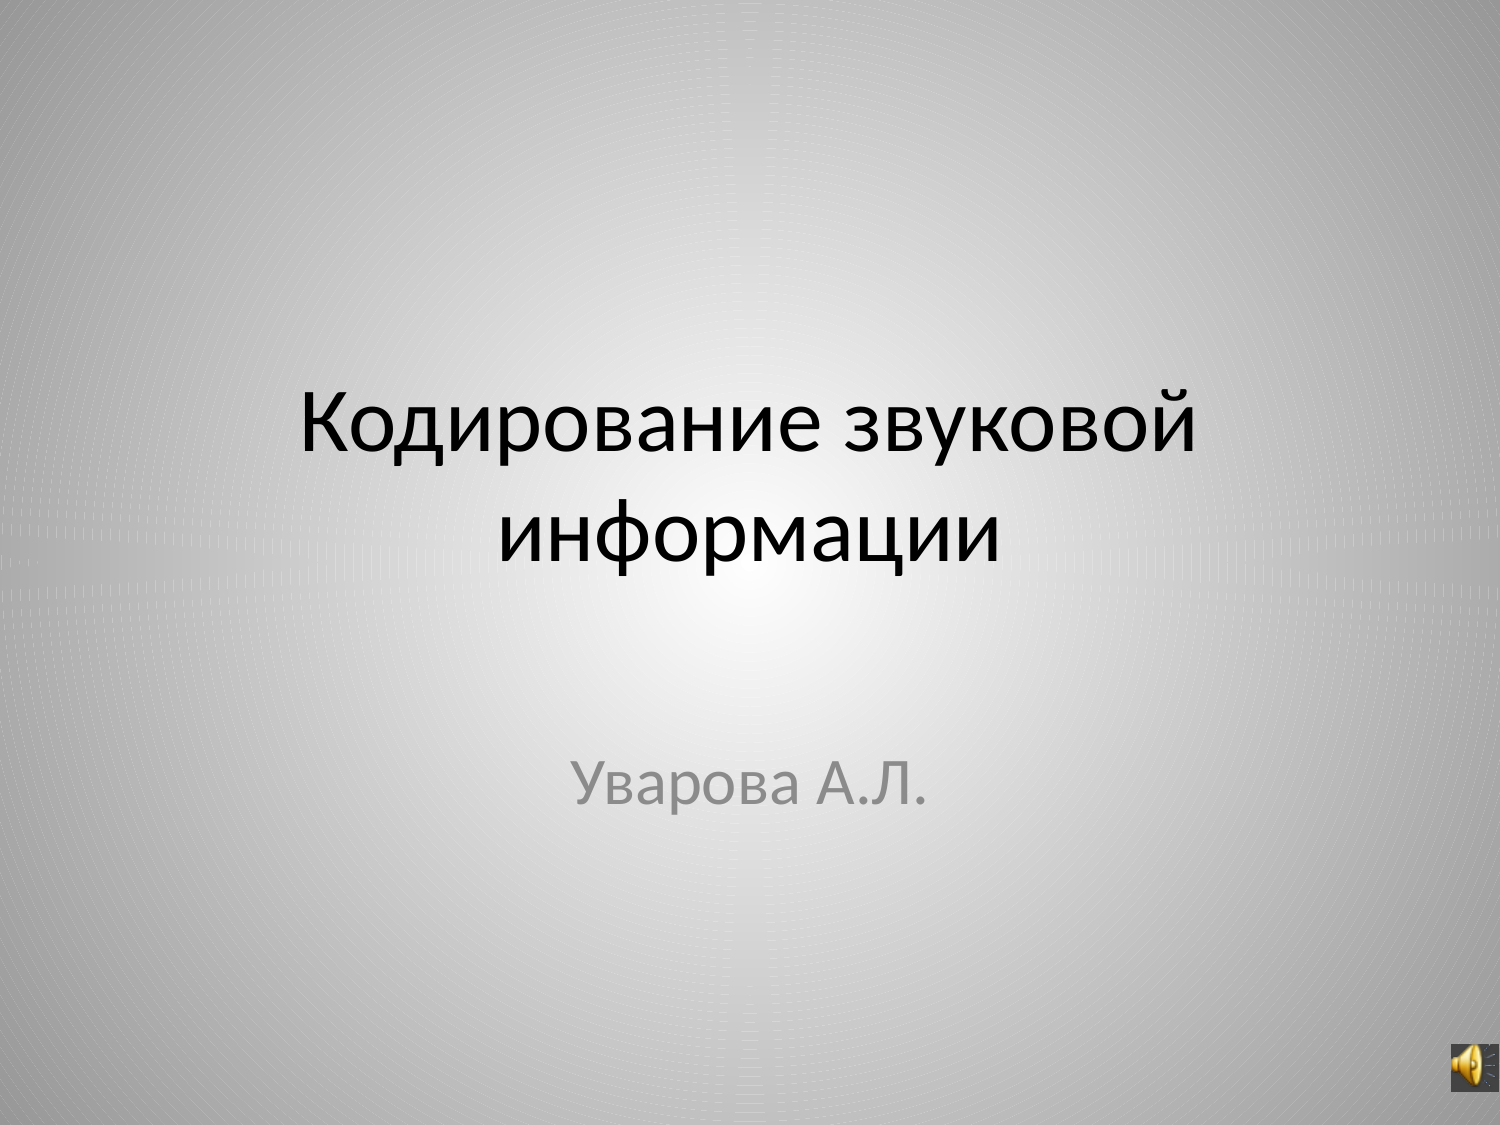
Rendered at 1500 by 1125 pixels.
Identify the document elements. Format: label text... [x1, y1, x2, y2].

title Кодирование звуковой информации [112, 349, 1388, 591]
picture [1449, 1042, 1500, 1094]
subtitle Уварова А.Л. [225, 637, 1275, 925]
